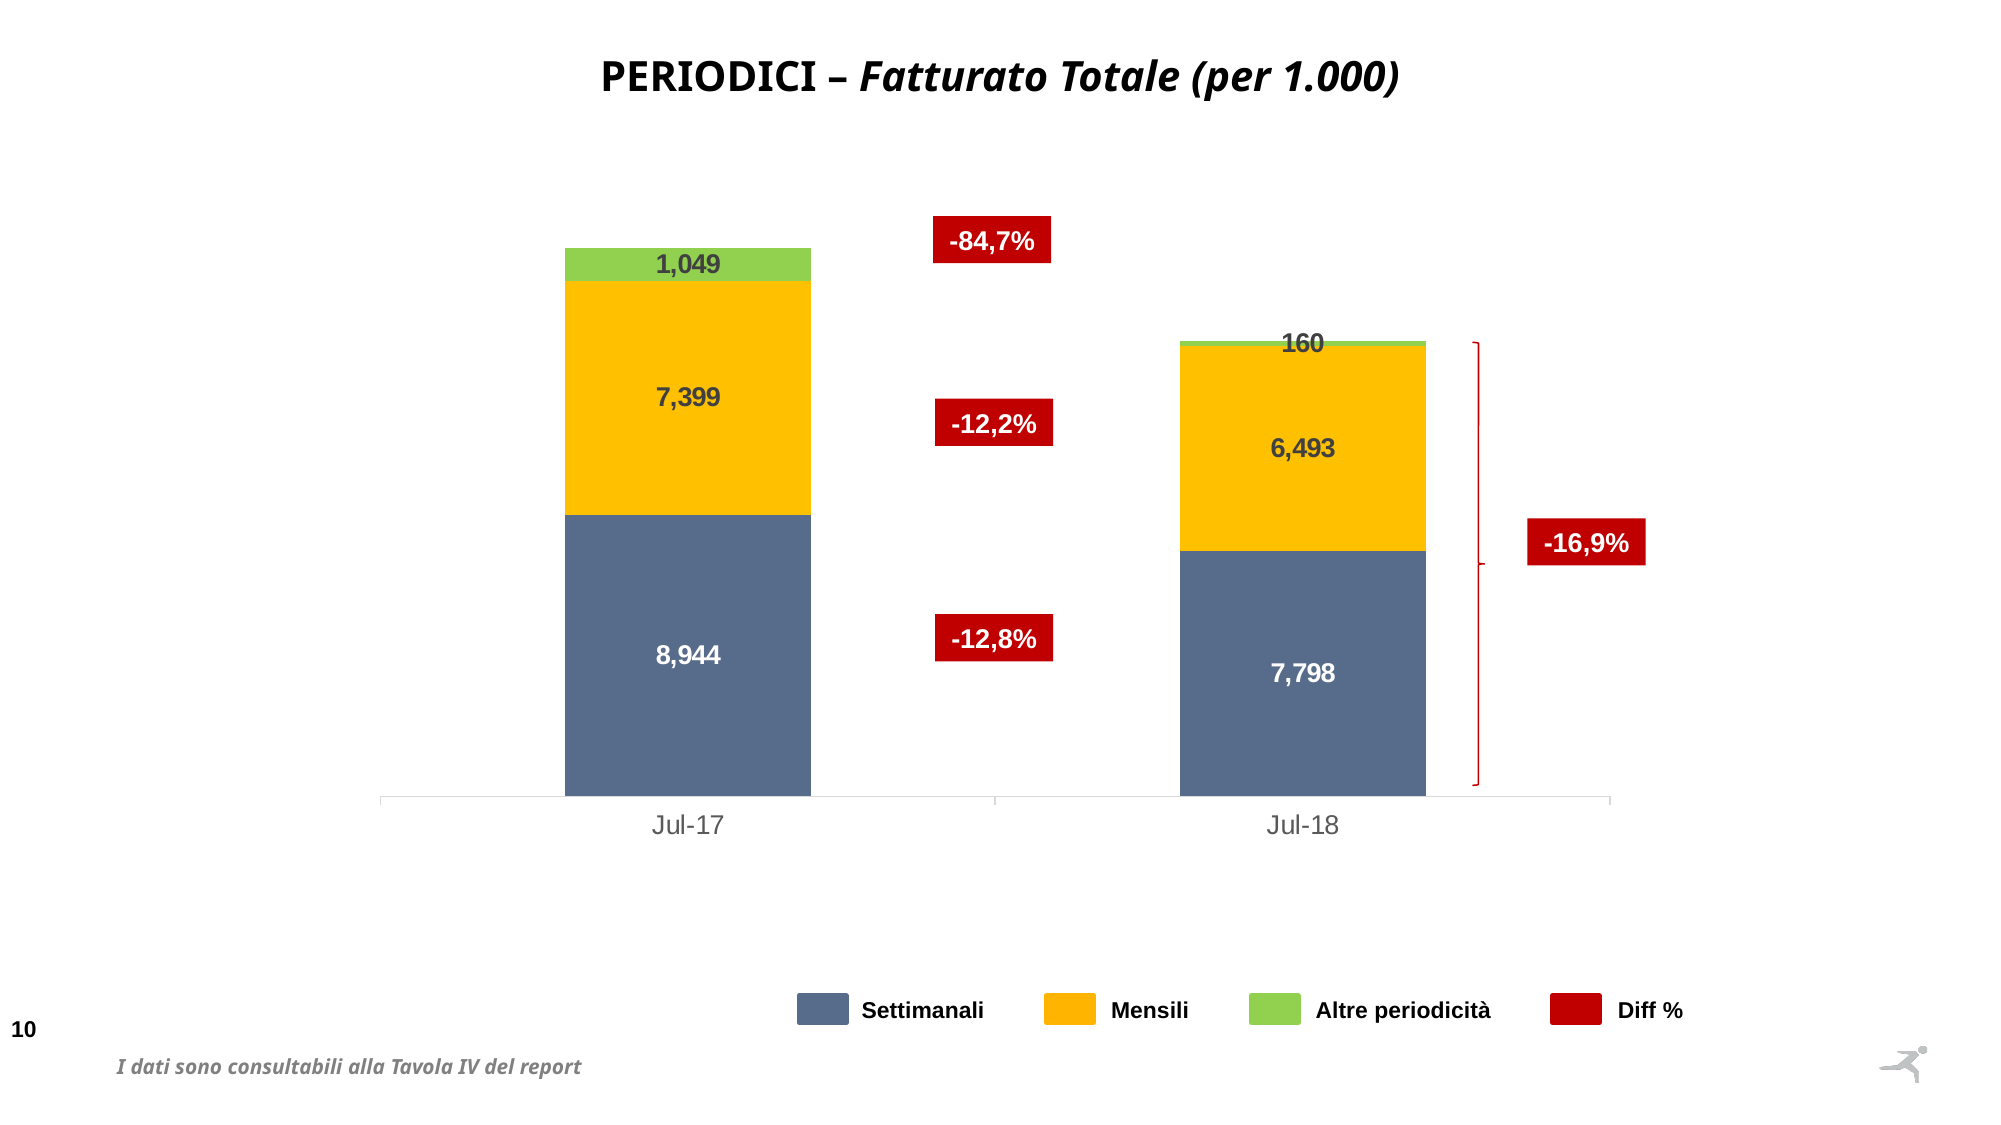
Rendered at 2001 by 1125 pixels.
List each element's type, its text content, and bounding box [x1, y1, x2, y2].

text_box I dati sono consultabili alla Tavola IV del report [102, 1046, 682, 1087]
text_box PERIODICI – Fatturato Totale (per 1.000) [249, 42, 1750, 108]
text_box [798, 987, 1710, 1031]
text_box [247, 137, 1646, 927]
